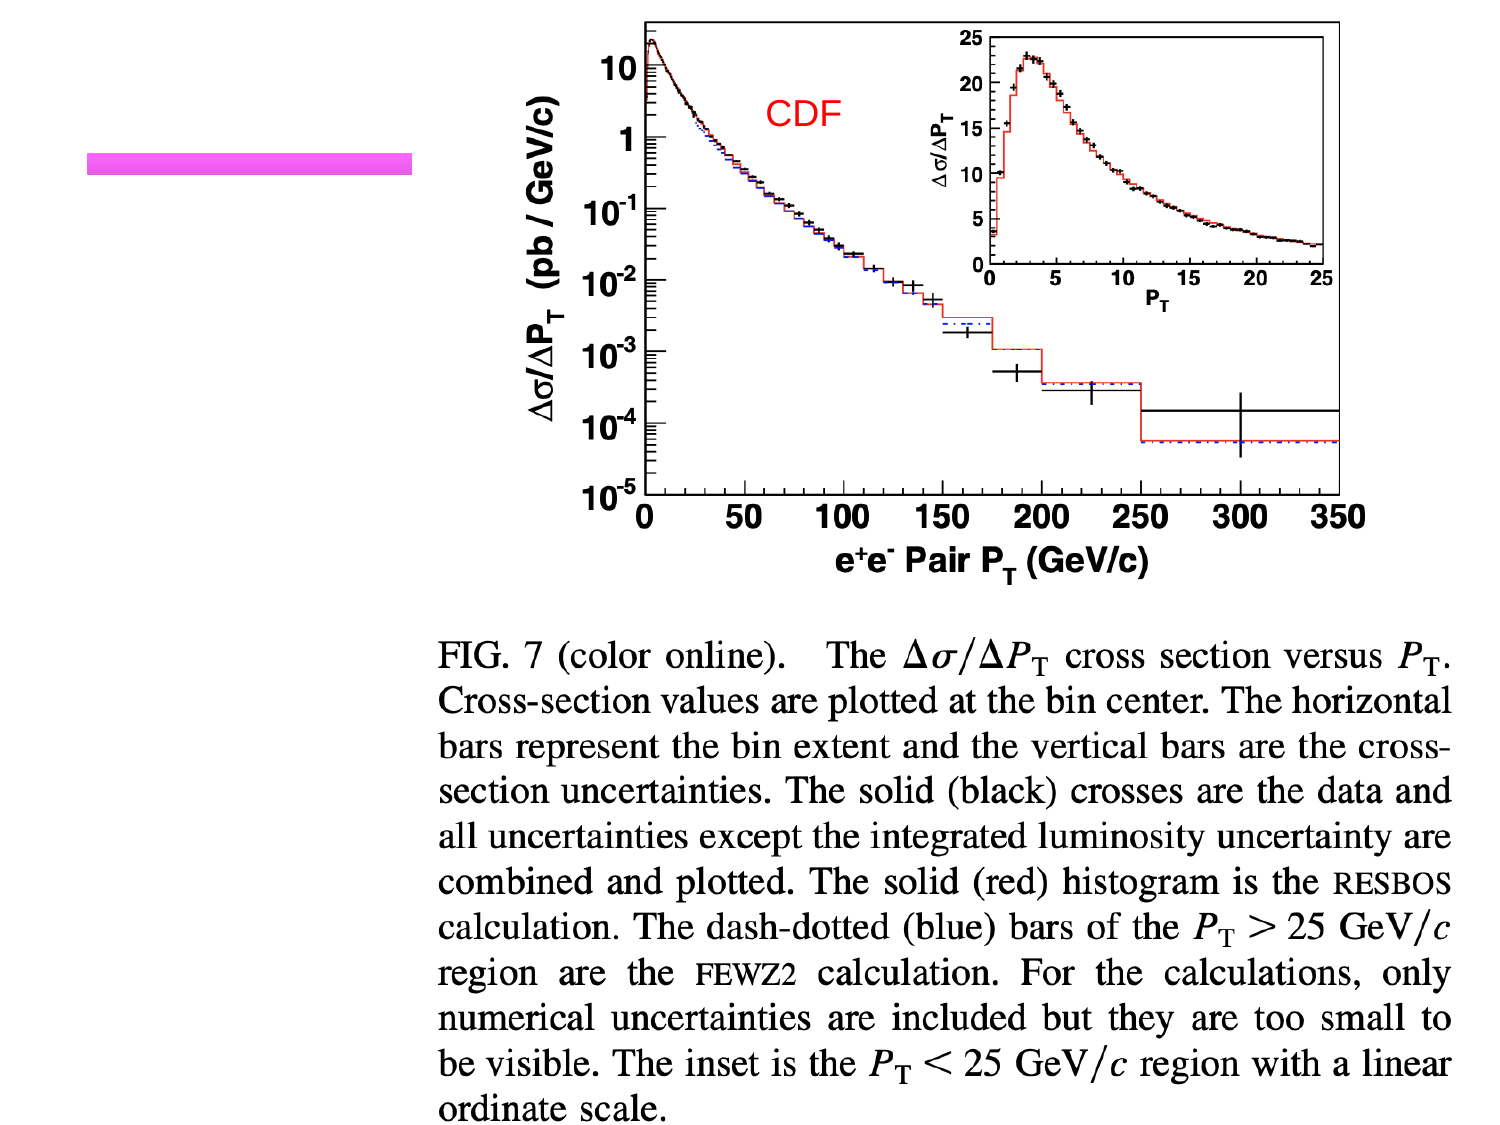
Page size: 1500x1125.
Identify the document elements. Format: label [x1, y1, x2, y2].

picture [411, 0, 1470, 1125]
